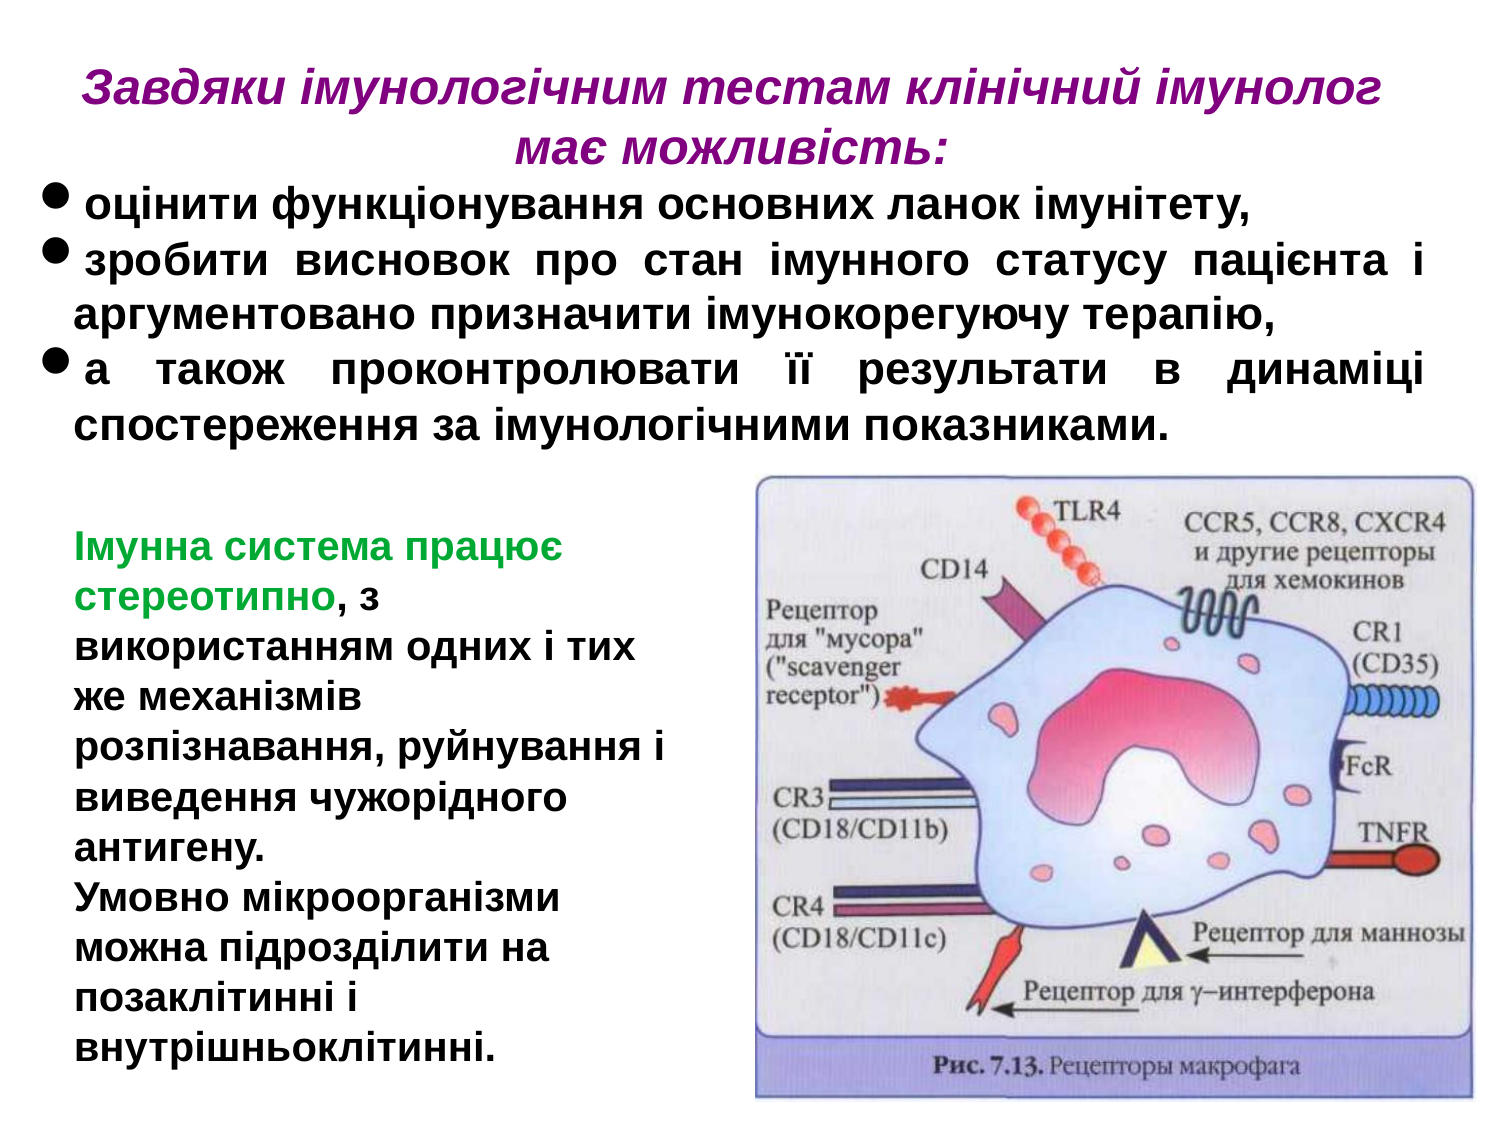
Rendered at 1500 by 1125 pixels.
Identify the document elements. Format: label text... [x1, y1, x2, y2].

picture [755, 473, 1477, 1102]
text_box Імунна система працює стереотипно, з використанням одних і тих же механізмів розпізнавання, руйнування і виведення чужорідного антигену. Умовно мікроорганізми можна підрозділити на позаклітинні і внутрішньоклітинні. [59, 511, 697, 1077]
text_box Завдяки імунологічним тестам клінічний імунолог має можливість: оцінити функціонування основних ланок імунітету, зробити висновок про стан імунного статусу пацієнта і аргументовано призначити імунокорегуючу терапію, а також проконтролювати її результати в динаміці спостереження за імунологічними показниками. [23, 46, 1441, 512]
